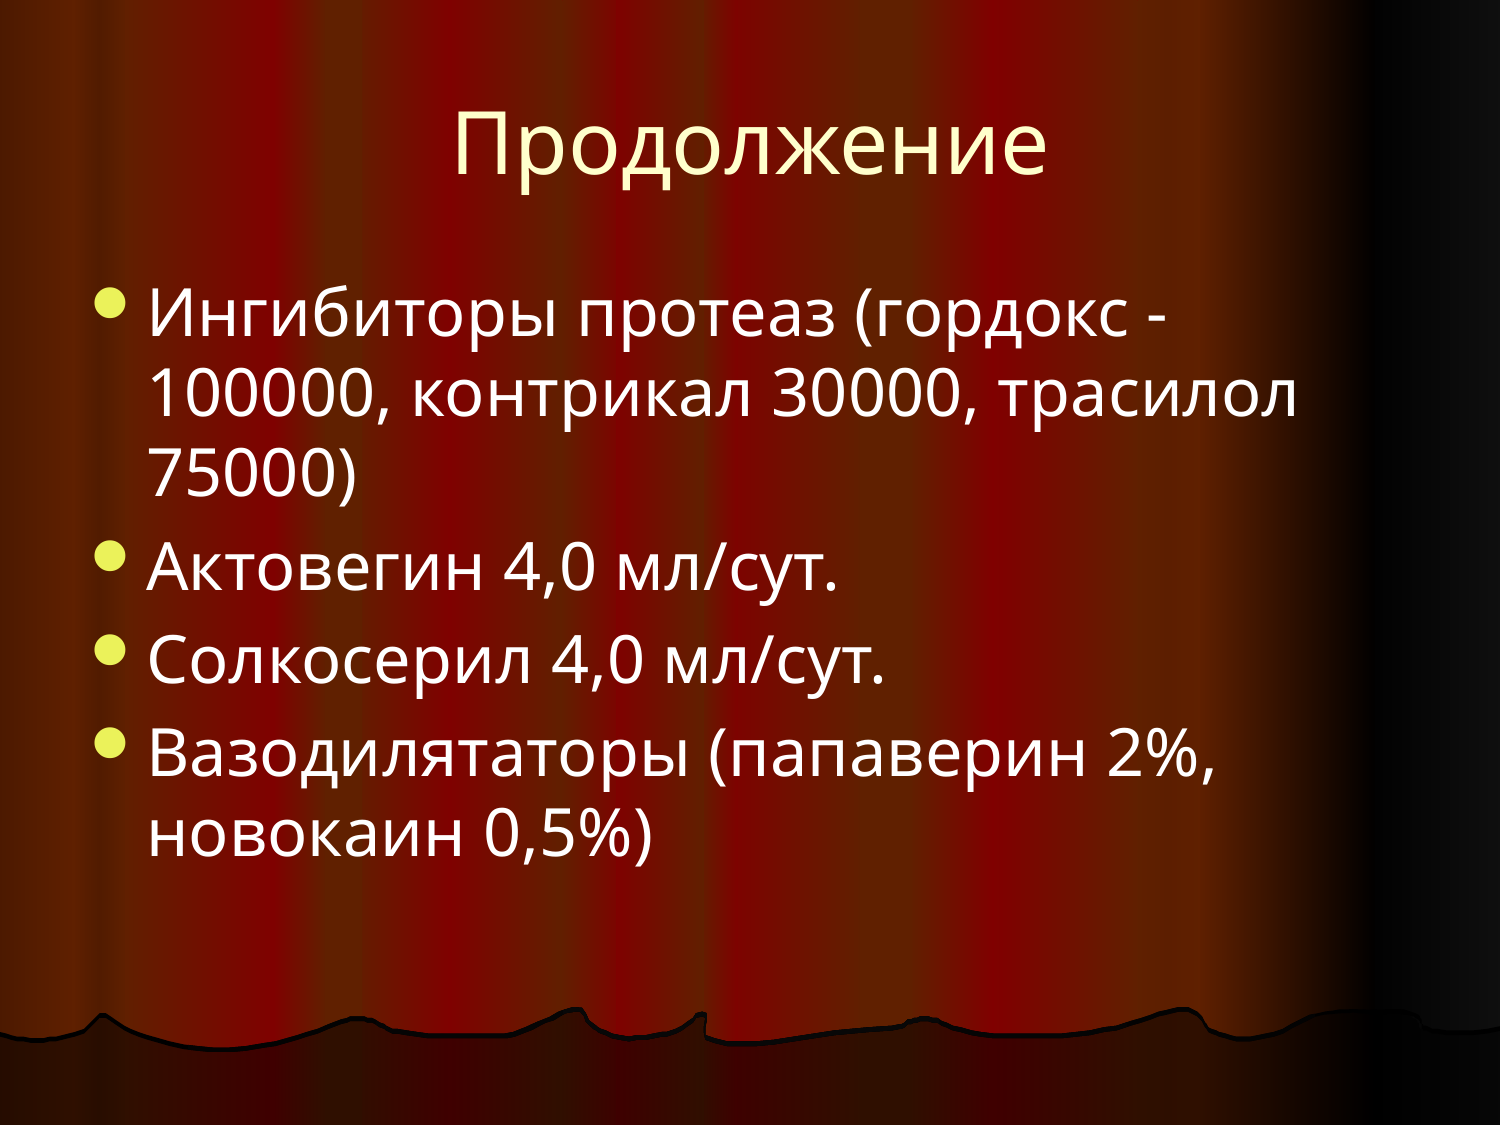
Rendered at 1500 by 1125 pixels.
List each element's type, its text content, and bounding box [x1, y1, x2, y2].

title Продолжение [75, 45, 1425, 233]
list Ингибиторы протеаз (гордокс -100000, контрикал 30000, трасилол 75000) Актовегин 4,0 мл/сут. Солкосерил 4,0 мл/сут. Вазодилятаторы (папаверин 2%, новокаин 0,5%) [75, 262, 1425, 1006]
